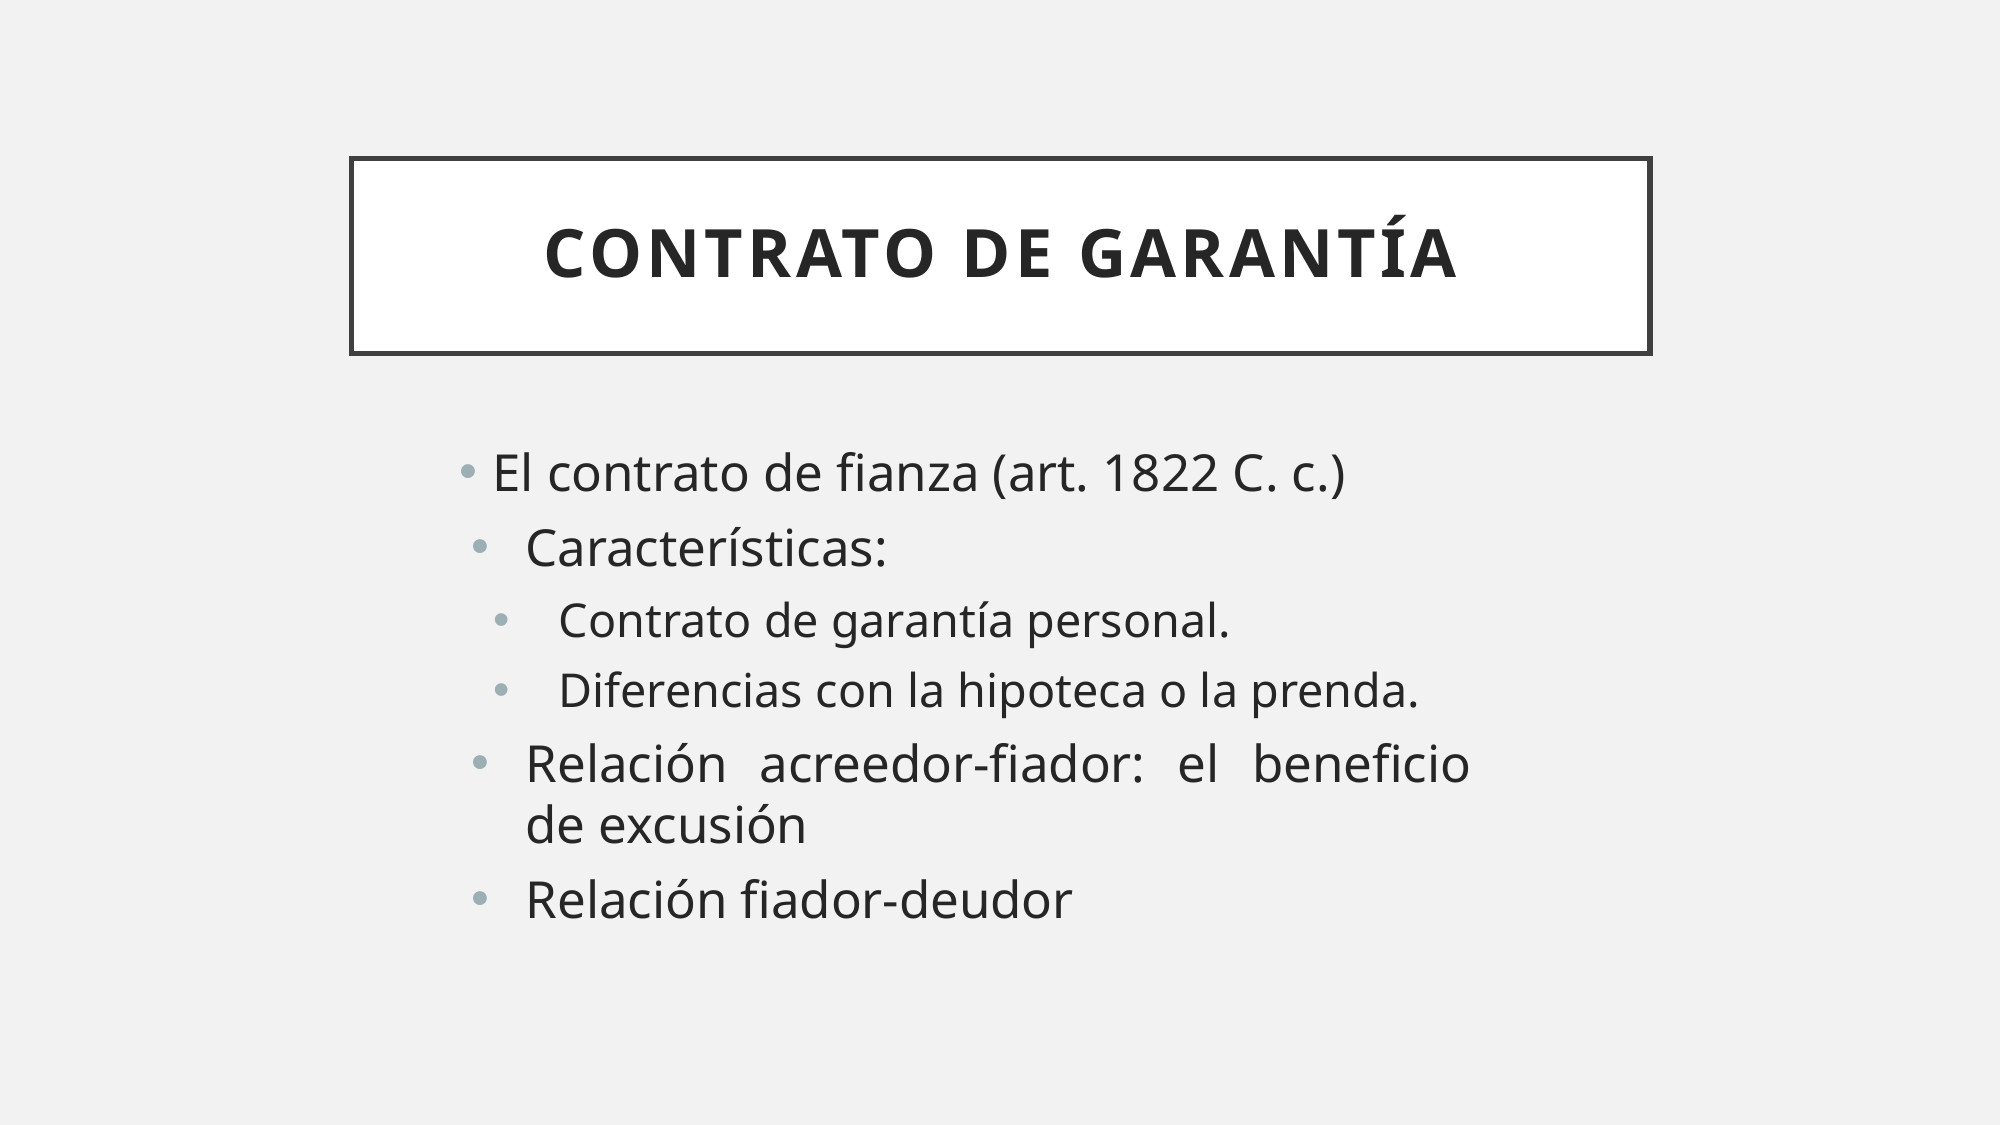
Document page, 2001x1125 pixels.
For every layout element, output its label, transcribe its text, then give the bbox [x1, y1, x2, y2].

title CONTRATO DE GARANTÍA [349, 156, 1653, 356]
list El contrato de fianza (art. 1822 C. c.) Características: Contrato de garantía personal. Diferencias con la hipoteca o la prenda. Relación acreedor-fiador: el beneficio de excusión Relación fiador-deudor [444, 432, 1488, 942]
